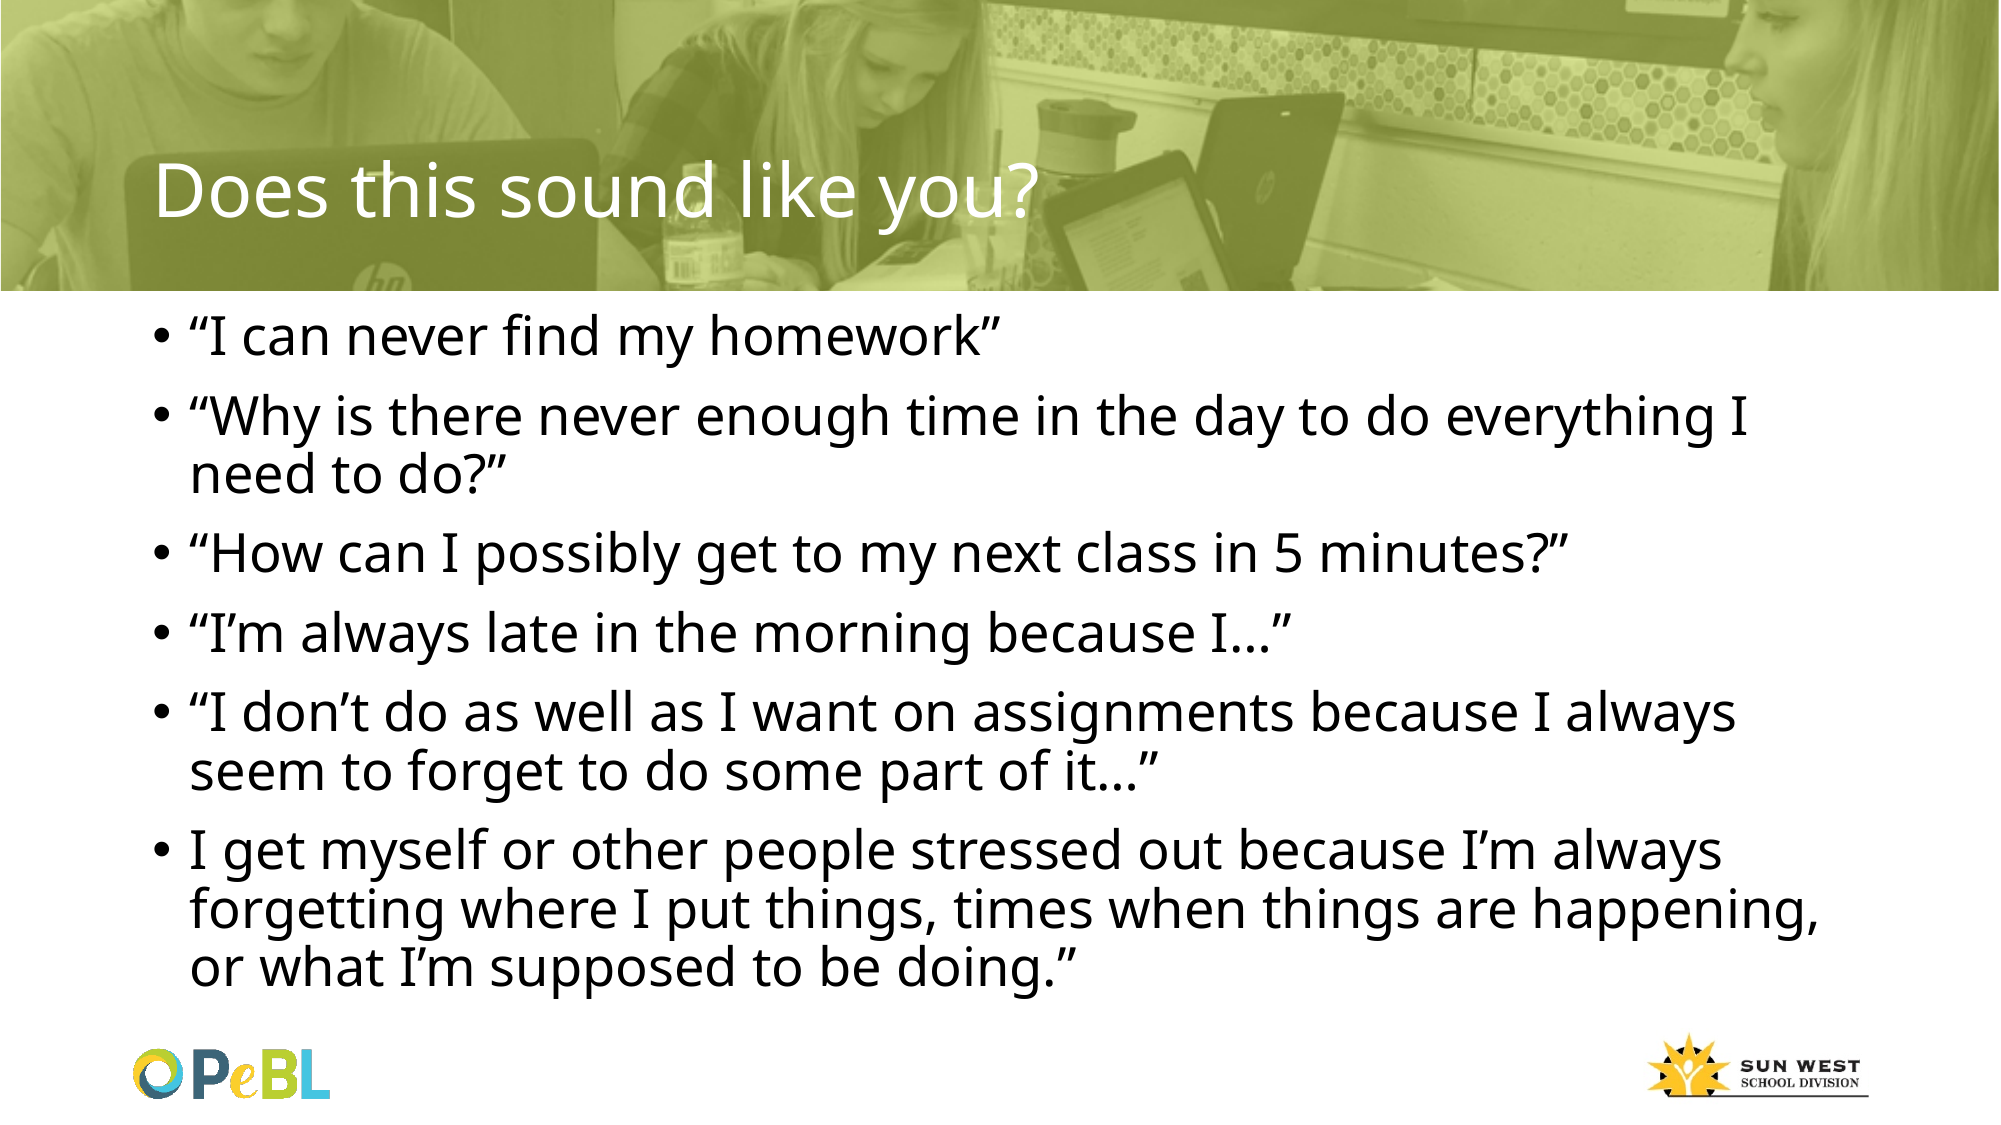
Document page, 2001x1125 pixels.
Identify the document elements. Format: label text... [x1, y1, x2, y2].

picture [0, 0, 1999, 291]
picture [1643, 1028, 1869, 1117]
picture [127, 1041, 336, 1104]
title Does this sound like you? [137, 114, 1863, 272]
list “I can never find my homework” “Why is there never enough time in the day to do everything I need to do?” “How can I possibly get to my next class in 5 minutes?” “I’m always late in the morning because I…” “I don’t do as well as I want on assignments because I always seem to forget to do some part of it…” I get myself or other people stressed out because I’m always forgetting where I put things, times when things are happening, or what I’m supposed to be doing.” [137, 301, 1863, 1031]
